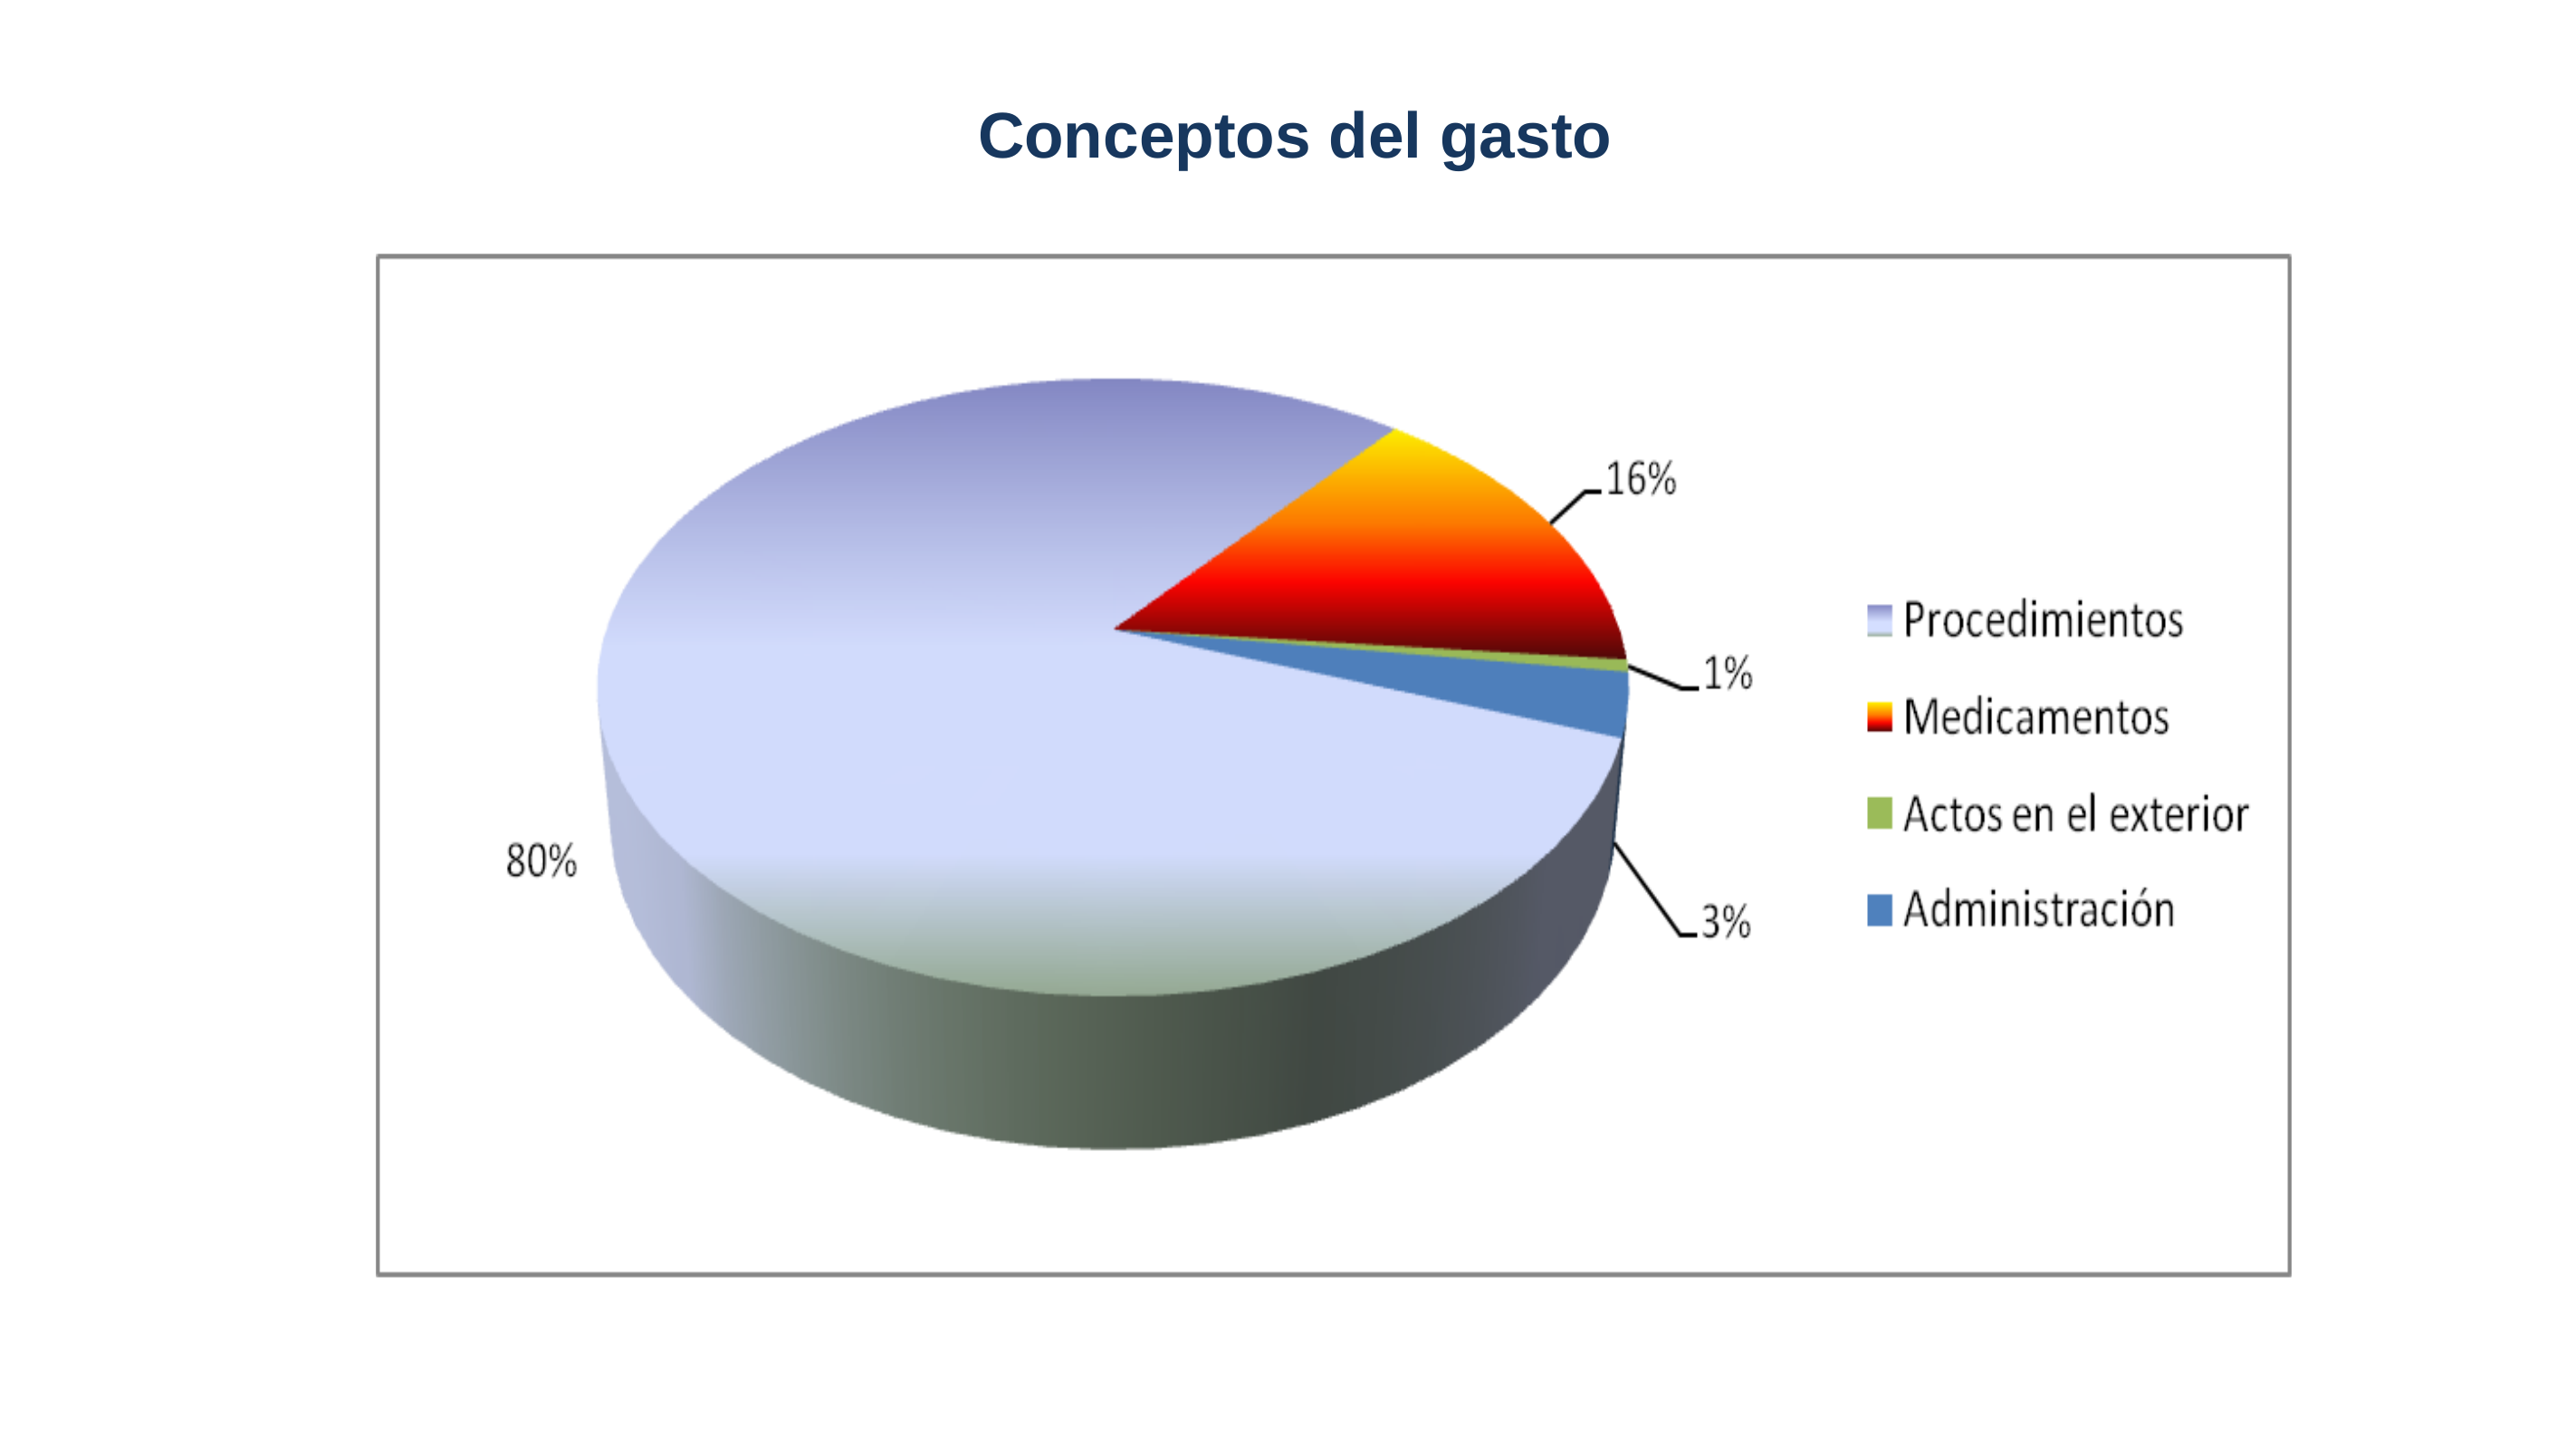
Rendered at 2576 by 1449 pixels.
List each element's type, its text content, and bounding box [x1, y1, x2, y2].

text_box Conceptos del gasto [359, 87, 2231, 178]
picture [374, 253, 2294, 1280]
